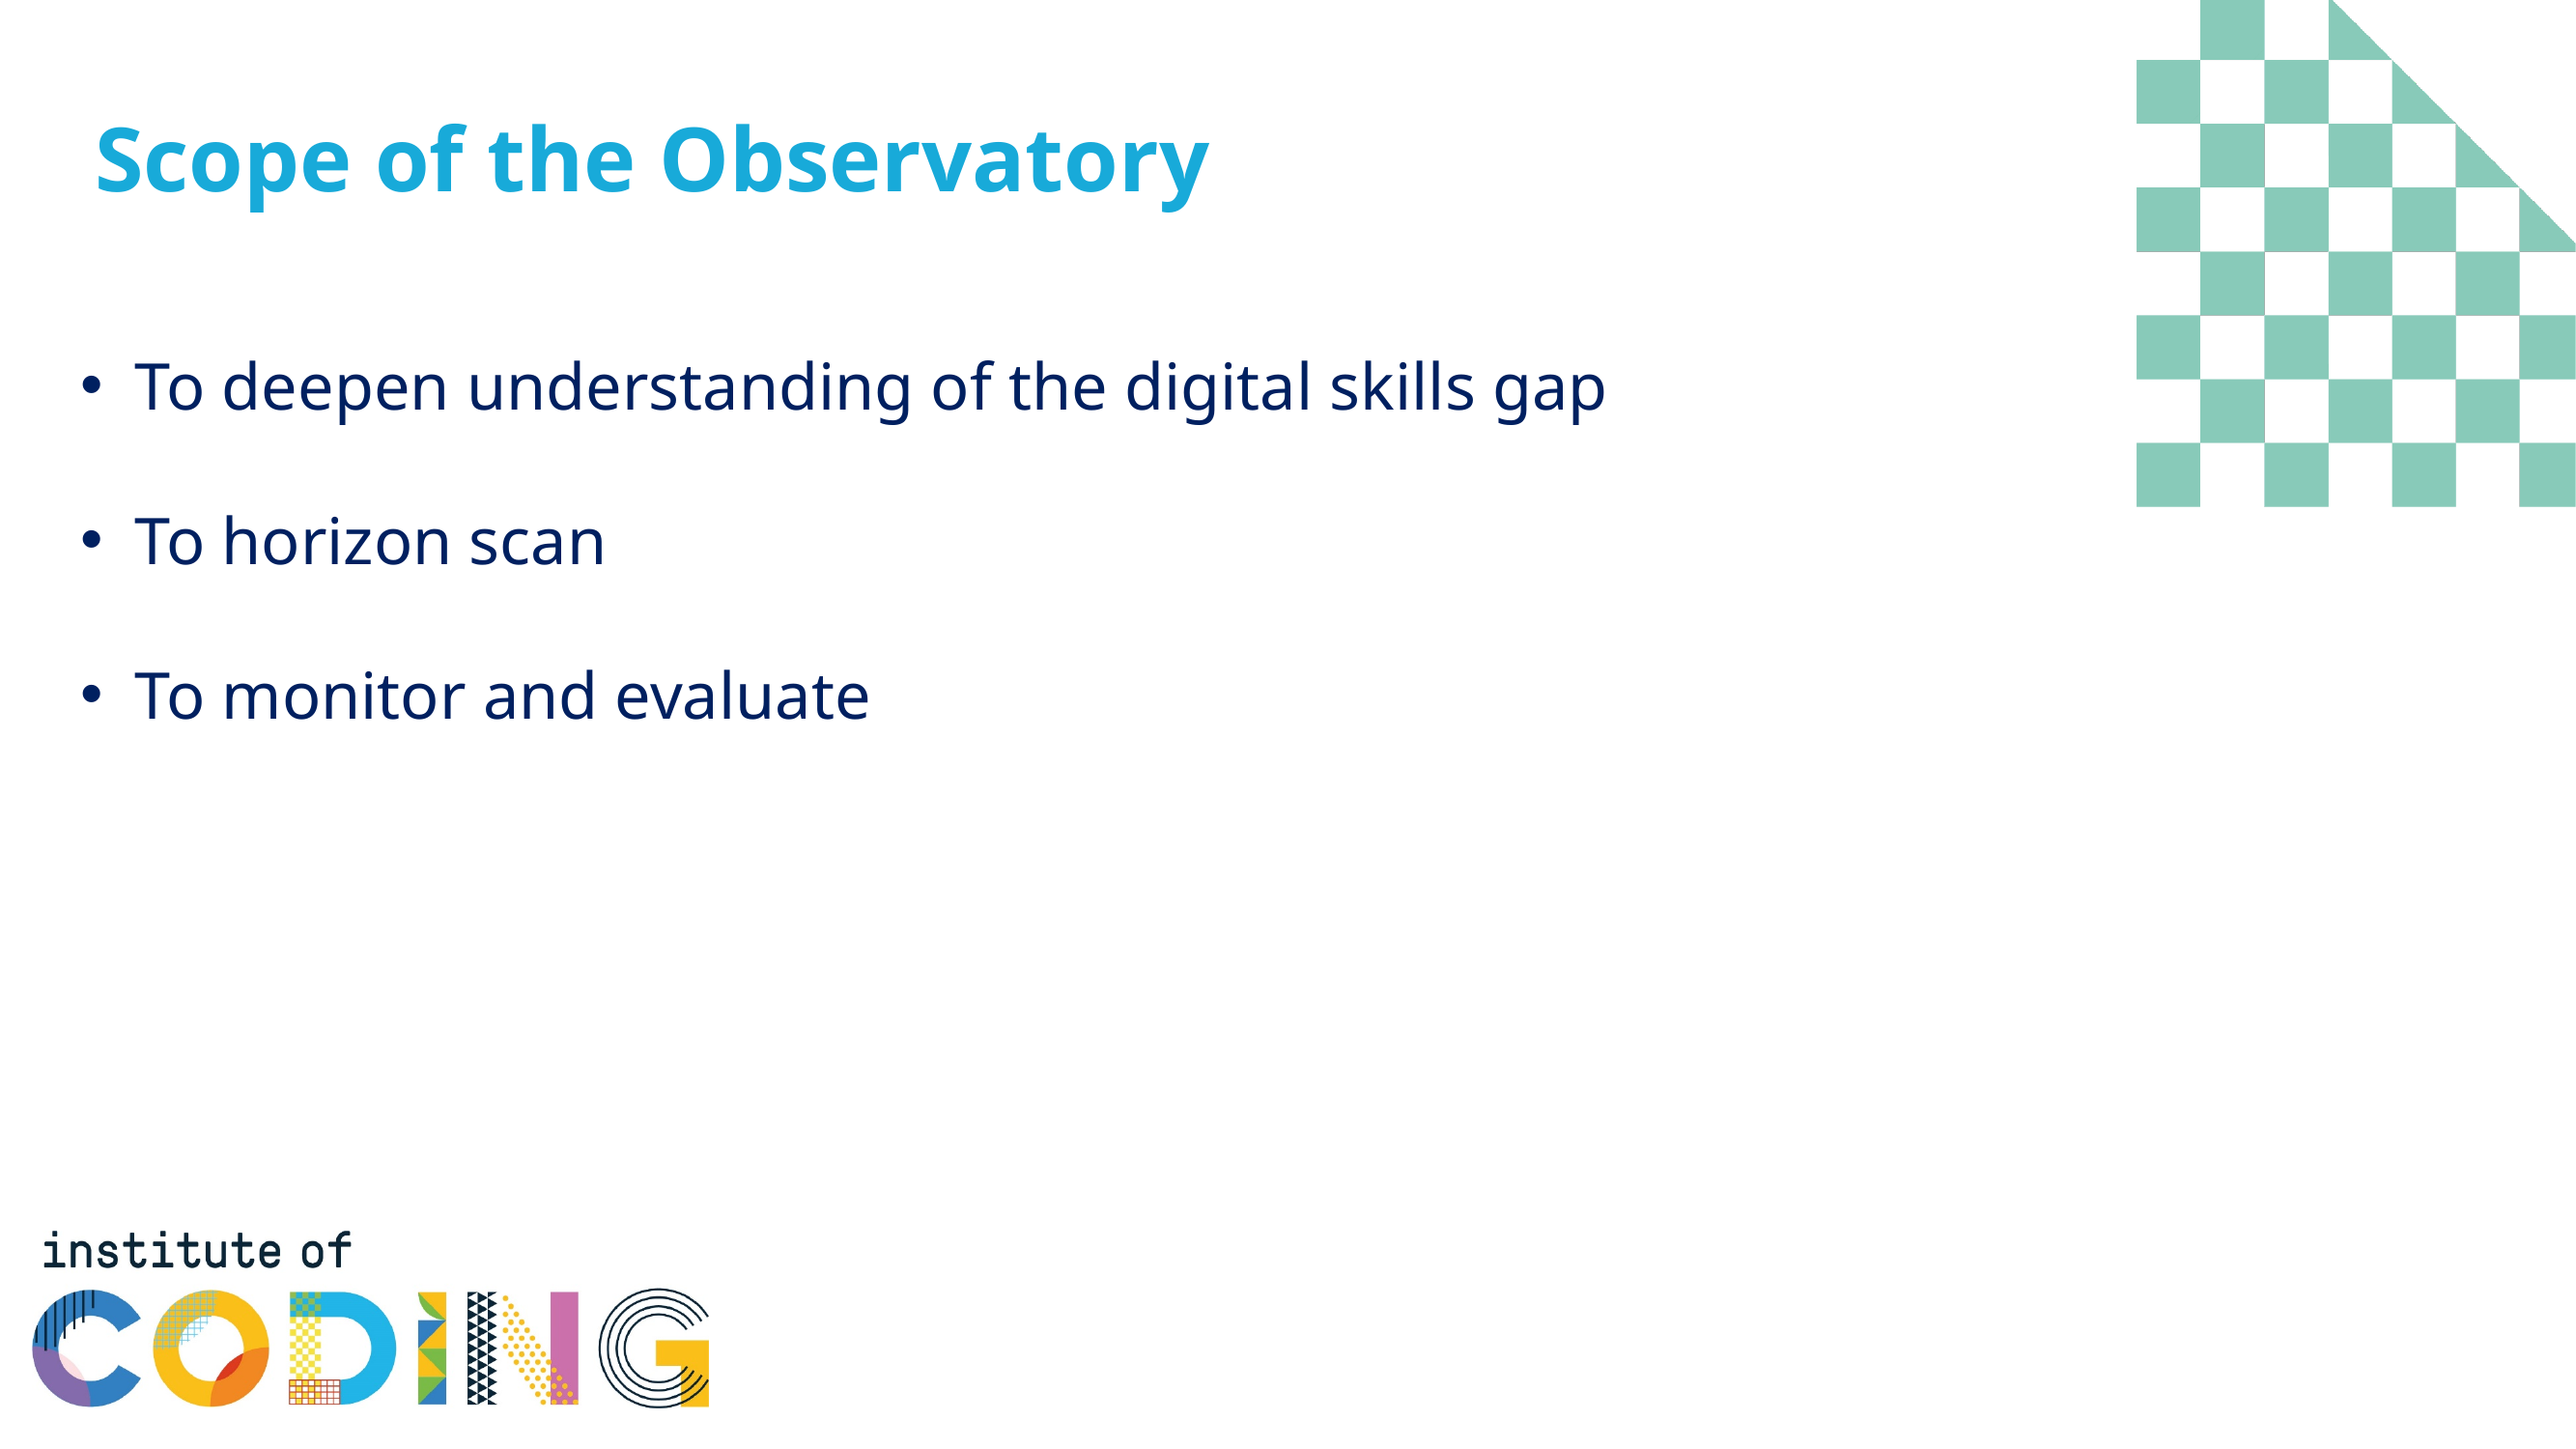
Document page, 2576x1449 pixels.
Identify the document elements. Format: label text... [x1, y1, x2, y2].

title Scope of the Observatory [80, 96, 1638, 254]
picture [1565, 0, 2576, 569]
list To deepen understanding of the digital skills gap To horizon scan To monitor and evaluate [80, 277, 2073, 906]
picture [32, 1231, 709, 1408]
